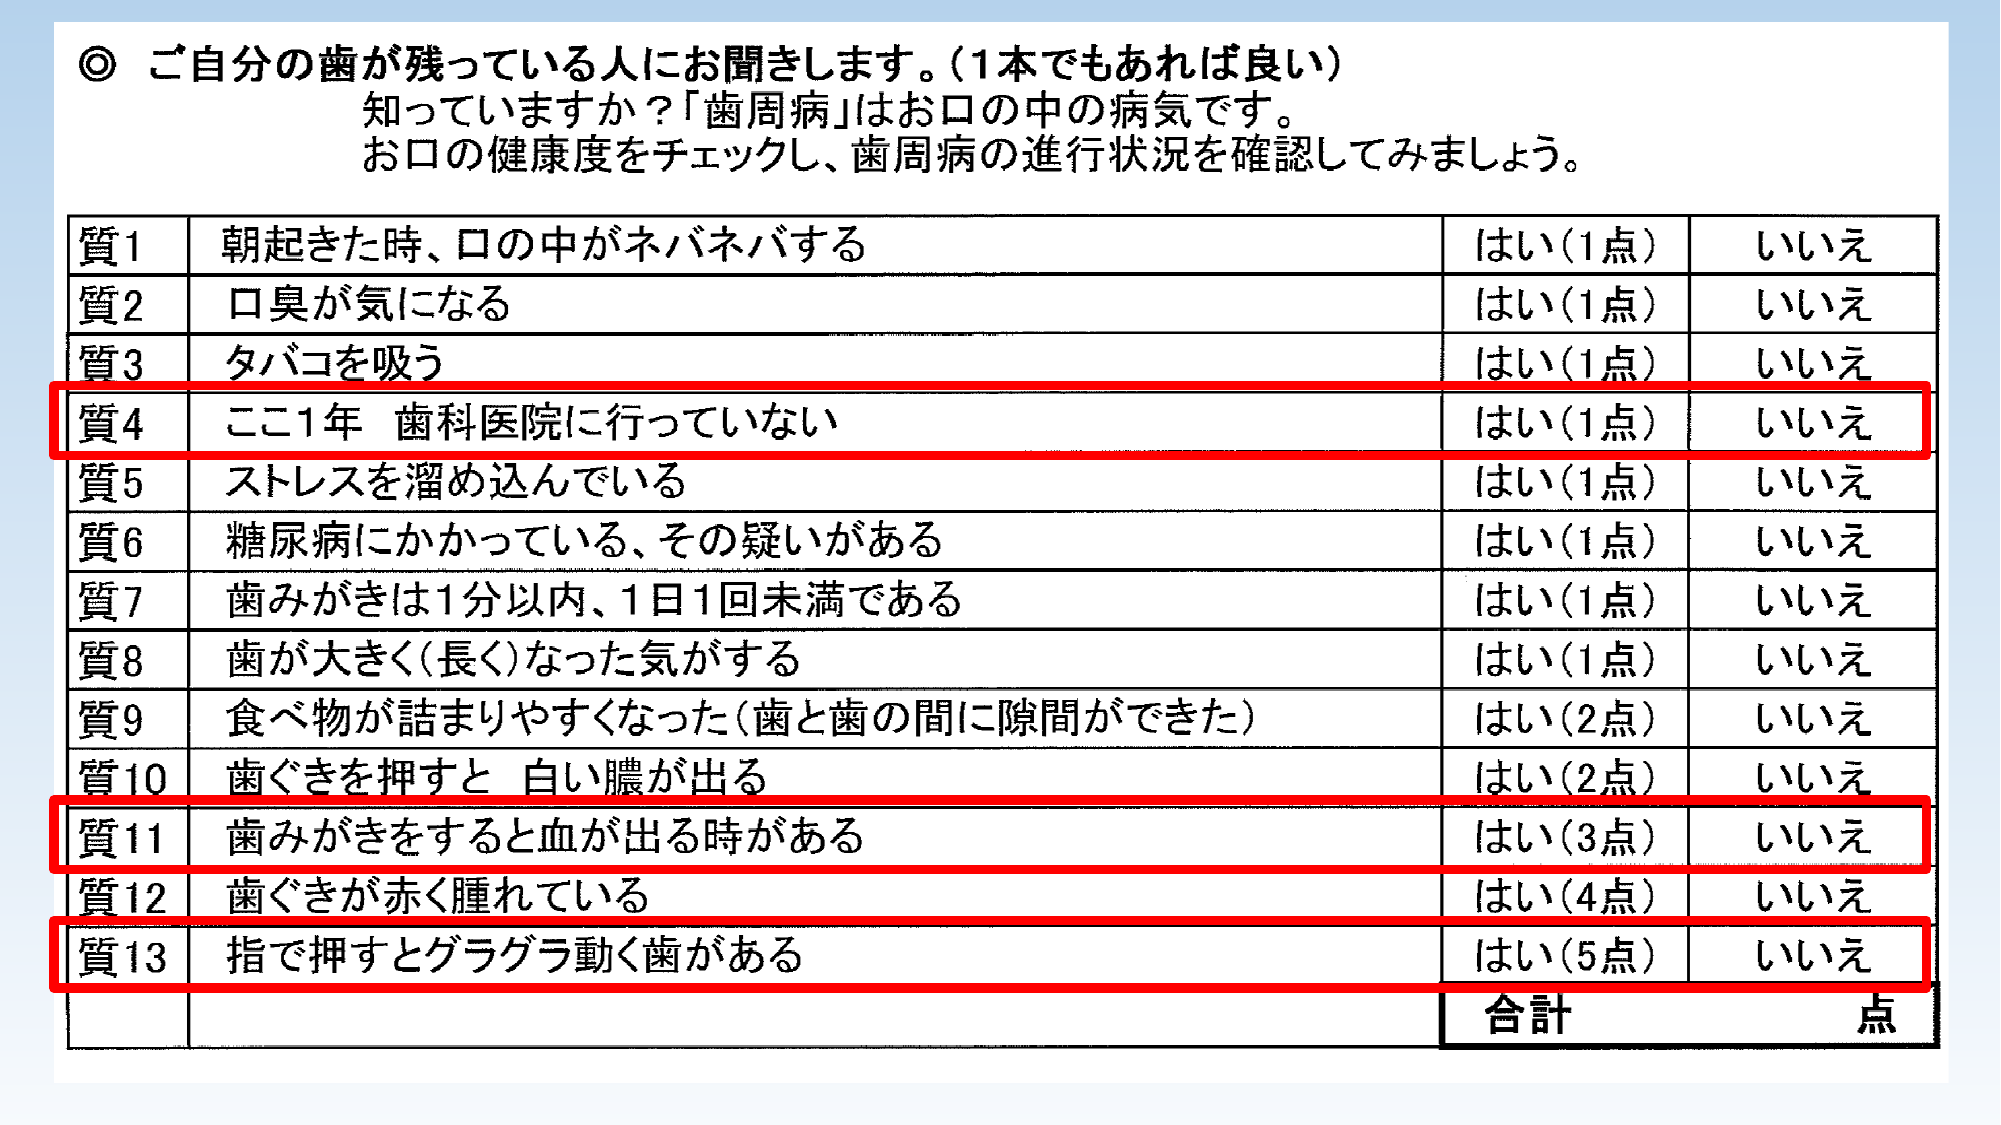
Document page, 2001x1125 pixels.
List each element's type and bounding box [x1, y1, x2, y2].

picture [54, 22, 1949, 1083]
